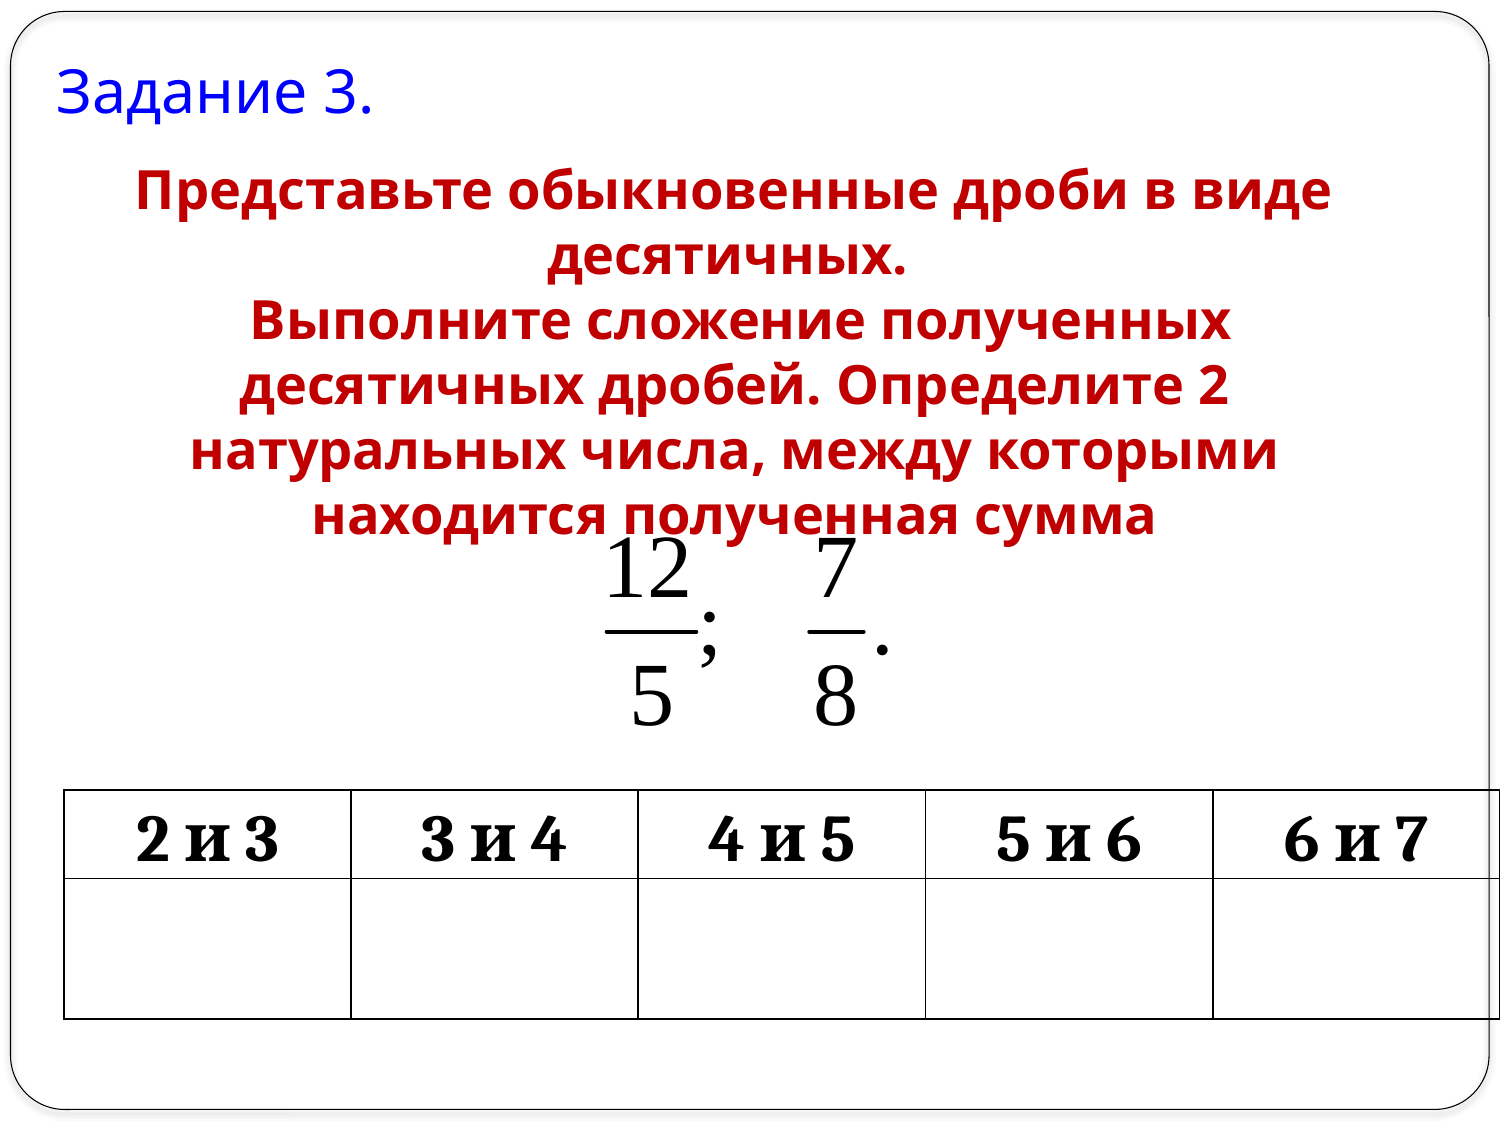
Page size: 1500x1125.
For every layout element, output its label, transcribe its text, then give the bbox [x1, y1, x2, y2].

table_header 3 и 4 [352, 791, 637, 878]
table_header 6 и 7 [1214, 791, 1499, 878]
list Представьте обыкновенные дроби в виде десятичных. Выполните сложение полученных десятичных дробей. Определите 2 натуральных числа, между которыми находится полученная сумма [0, 148, 1425, 1078]
table_header 2 и 3 [65, 791, 350, 878]
table_cell [926, 879, 1212, 1018]
title Задание 3. [42, 45, 1425, 141]
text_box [591, 511, 908, 745]
table_header 5 и 6 [926, 791, 1212, 878]
table_header 4 и 5 [639, 791, 925, 878]
table_cell [65, 879, 350, 1018]
table_cell [639, 879, 925, 1018]
table_cell [1214, 879, 1499, 1018]
table_cell [352, 879, 637, 1018]
